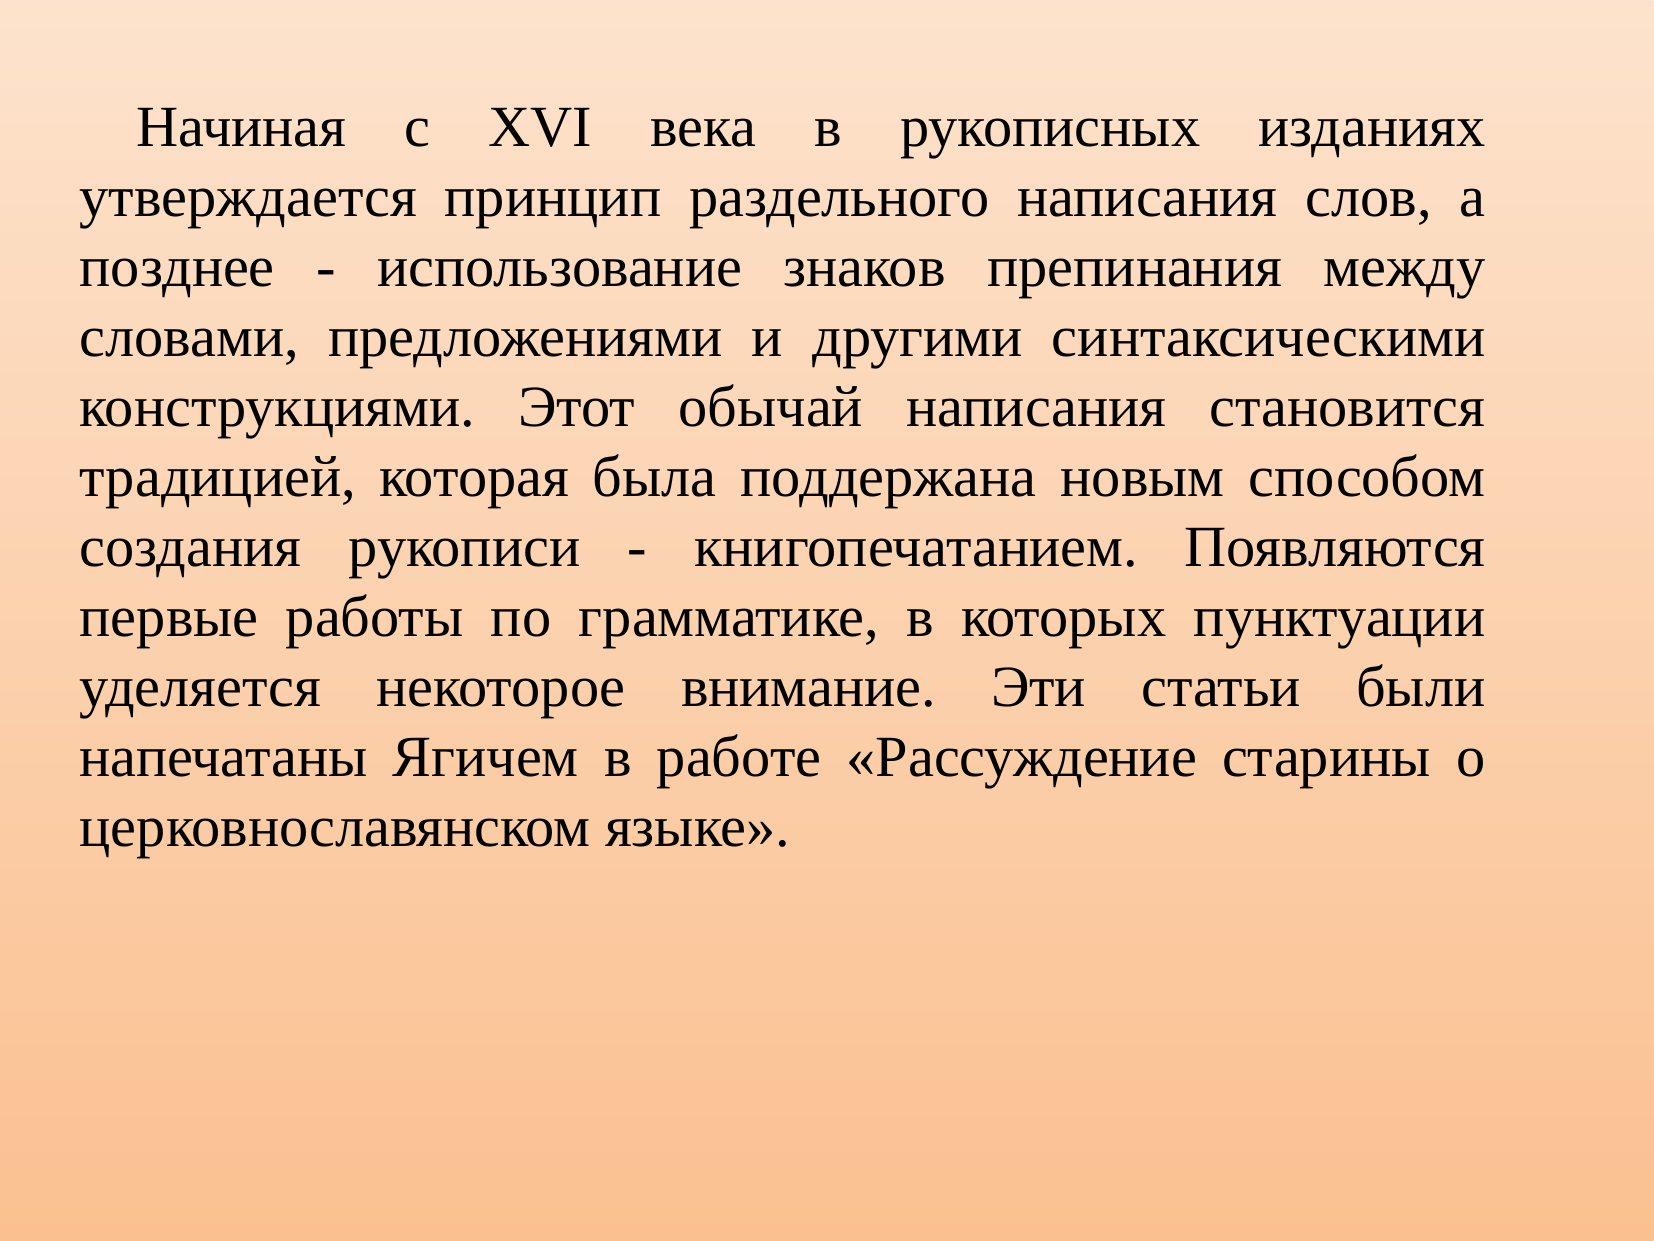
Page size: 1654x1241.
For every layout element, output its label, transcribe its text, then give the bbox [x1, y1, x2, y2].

text_box Начиная с XVI века в рукописных изданиях утверждается принцип раздельного написания слов, а позднее - использование знаков препинания между словами, предложениями и другими синтаксическими конструкциями. Этот обычай написания становится традицией, которая была поддержана новым способом создания рукописи - книгопечатанием. Появляются первые работы по грамматике, в которых пунктуации уделяется некоторое внимание. Эти статьи были напечатаны Ягичем в работе «Рассуждение старины о церковнославянском языке». [65, 80, 1501, 1241]
